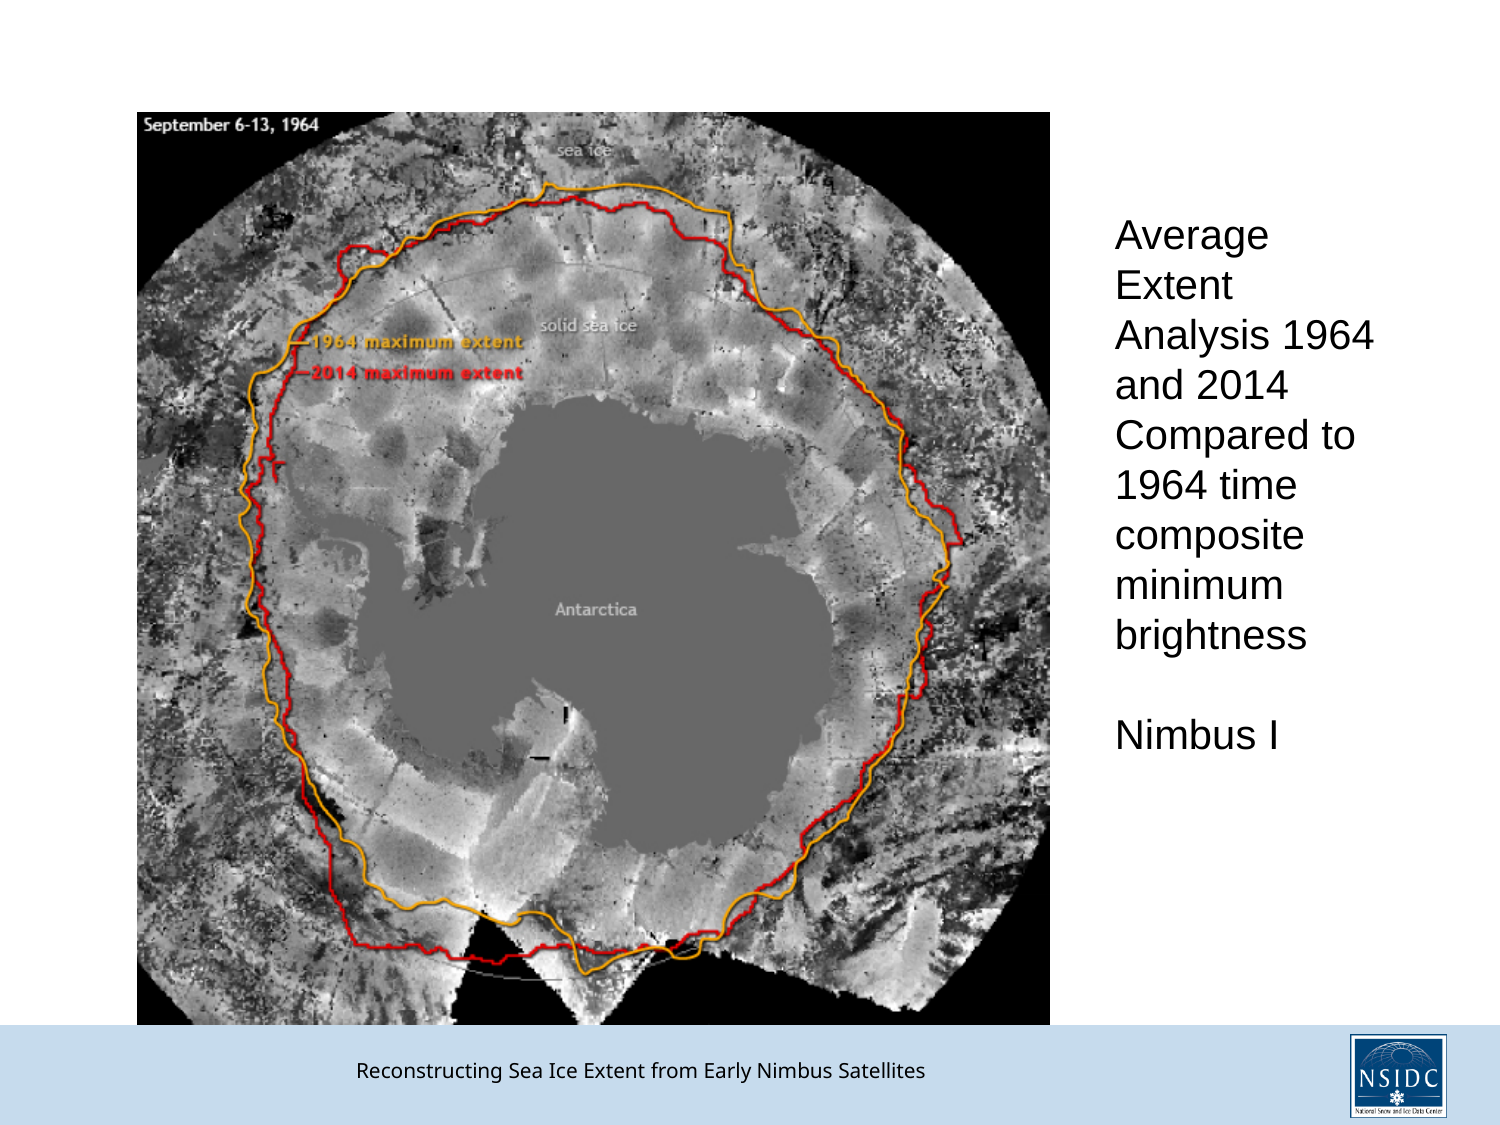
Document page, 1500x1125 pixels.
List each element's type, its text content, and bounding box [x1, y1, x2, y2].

picture [1350, 1034, 1447, 1118]
picture [137, 112, 1051, 1026]
text_box Average Extent Analysis 1964 and 2014 Compared to 1964 time composite minimum brightness Nimbus I [1099, 200, 1413, 765]
